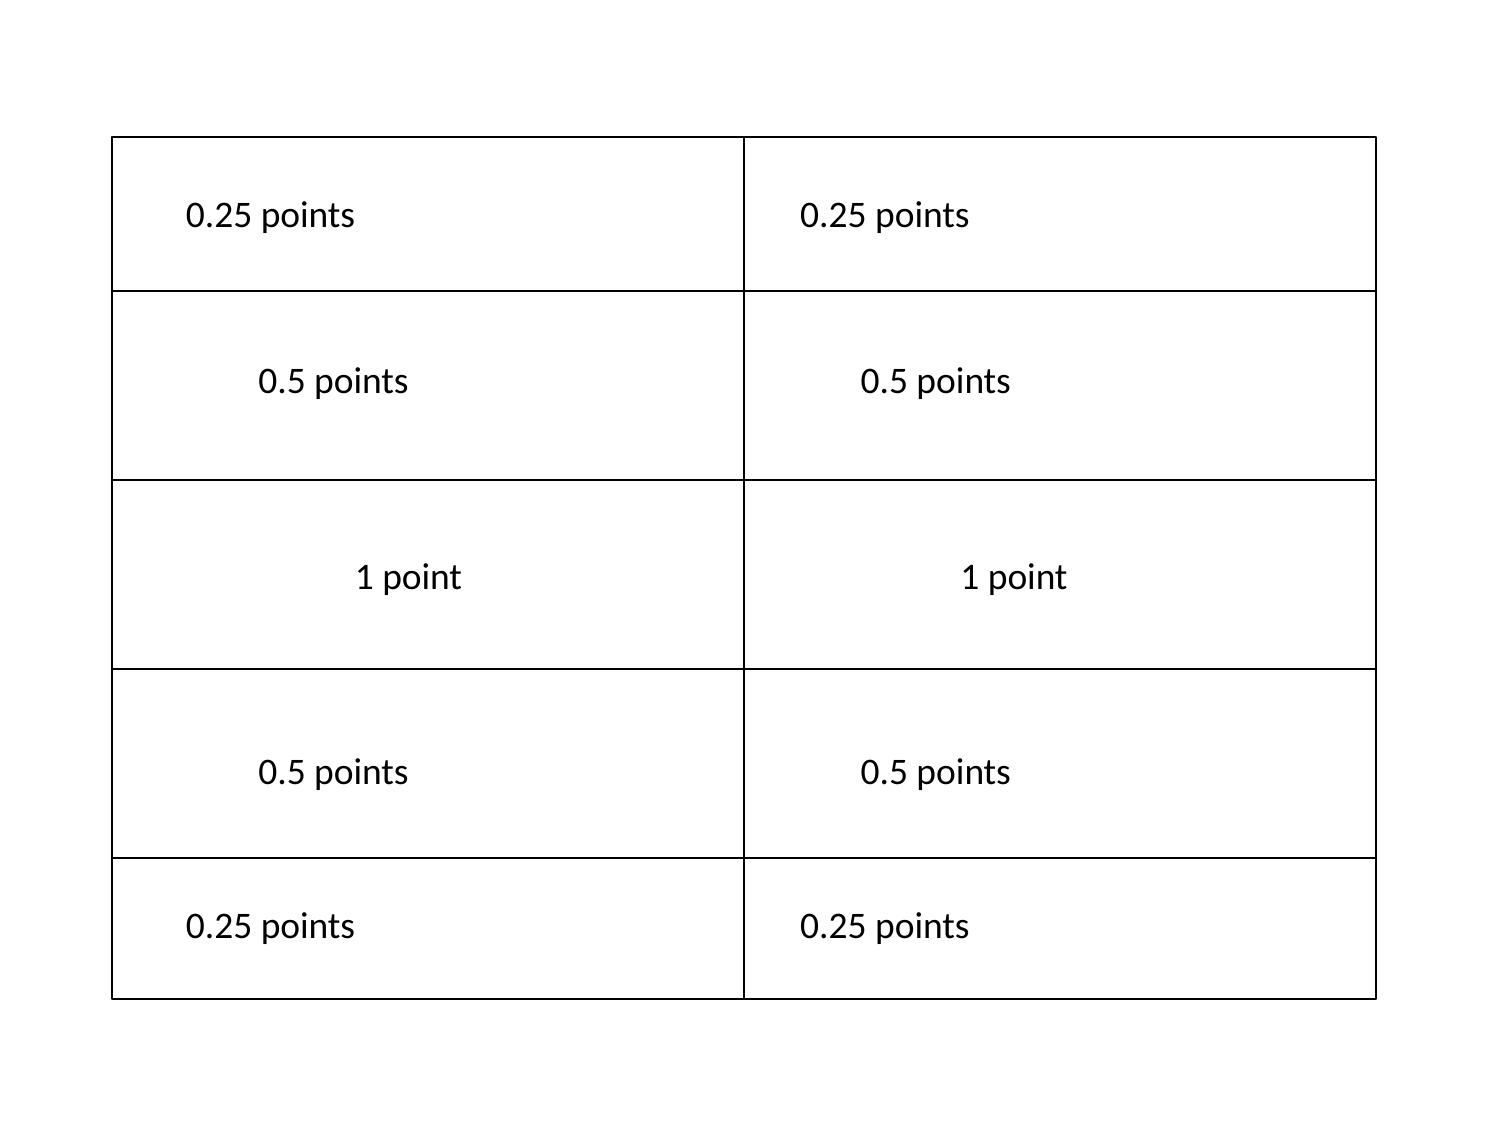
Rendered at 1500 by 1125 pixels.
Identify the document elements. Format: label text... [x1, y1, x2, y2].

text_box [748, 484, 1378, 672]
text_box 0.5 points [243, 348, 443, 409]
text_box 0.5 points [845, 739, 1046, 800]
text_box 1 point [945, 544, 1145, 605]
text_box [748, 673, 1378, 861]
text_box [110, 674, 739, 860]
text_box 0.5 points [845, 348, 1046, 409]
text_box 0.25 points [171, 182, 384, 243]
text_box 0.5 points [243, 739, 443, 800]
text_box 0.25 points [171, 893, 384, 953]
text_box 0.25 points [785, 893, 998, 953]
text_box [110, 485, 739, 671]
text_box [110, 135, 1378, 294]
text_box [110, 296, 739, 482]
text_box [110, 863, 740, 1002]
text_box 1 point [339, 544, 540, 605]
text_box 0.25 points [785, 182, 998, 243]
text_box [747, 862, 1378, 1002]
text_box [748, 295, 1378, 483]
